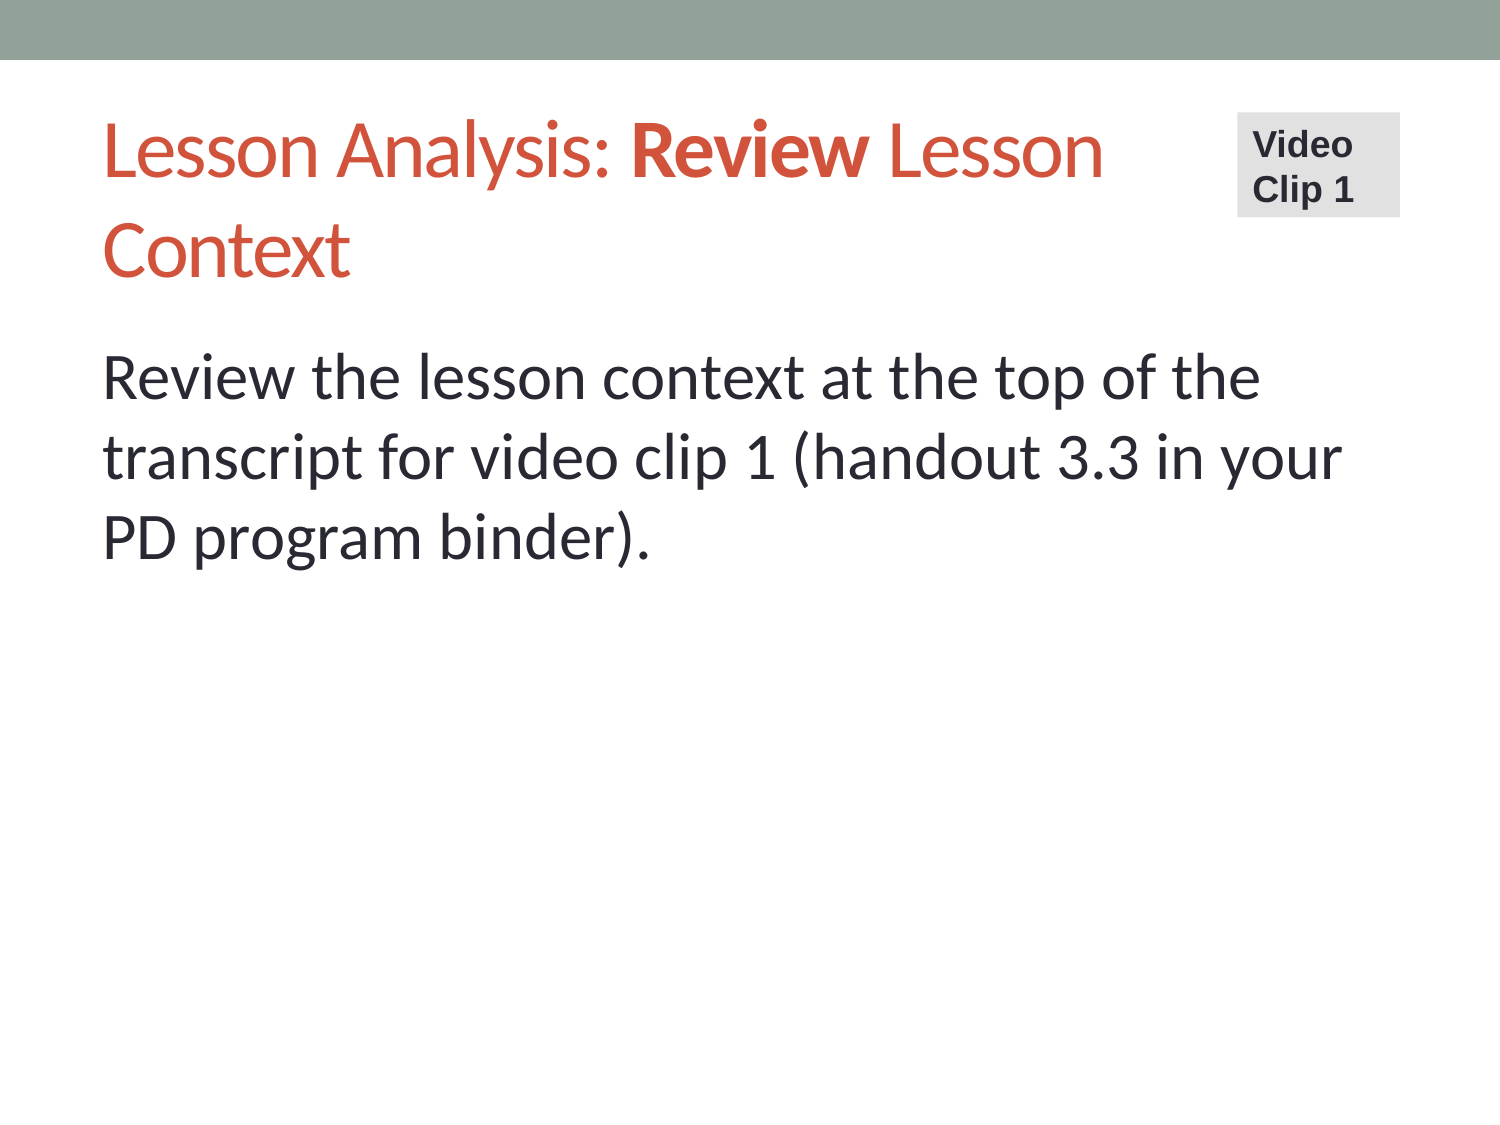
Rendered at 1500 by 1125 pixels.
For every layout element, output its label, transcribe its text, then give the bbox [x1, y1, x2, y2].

list Review the lesson context at the top of the transcript for video clip 1 (handout 3.3 in your PD program binder). [87, 324, 1413, 1063]
text_box Video Clip 1 [1237, 112, 1400, 218]
title Lesson Analysis: Review Lesson Context [87, 112, 1413, 275]
